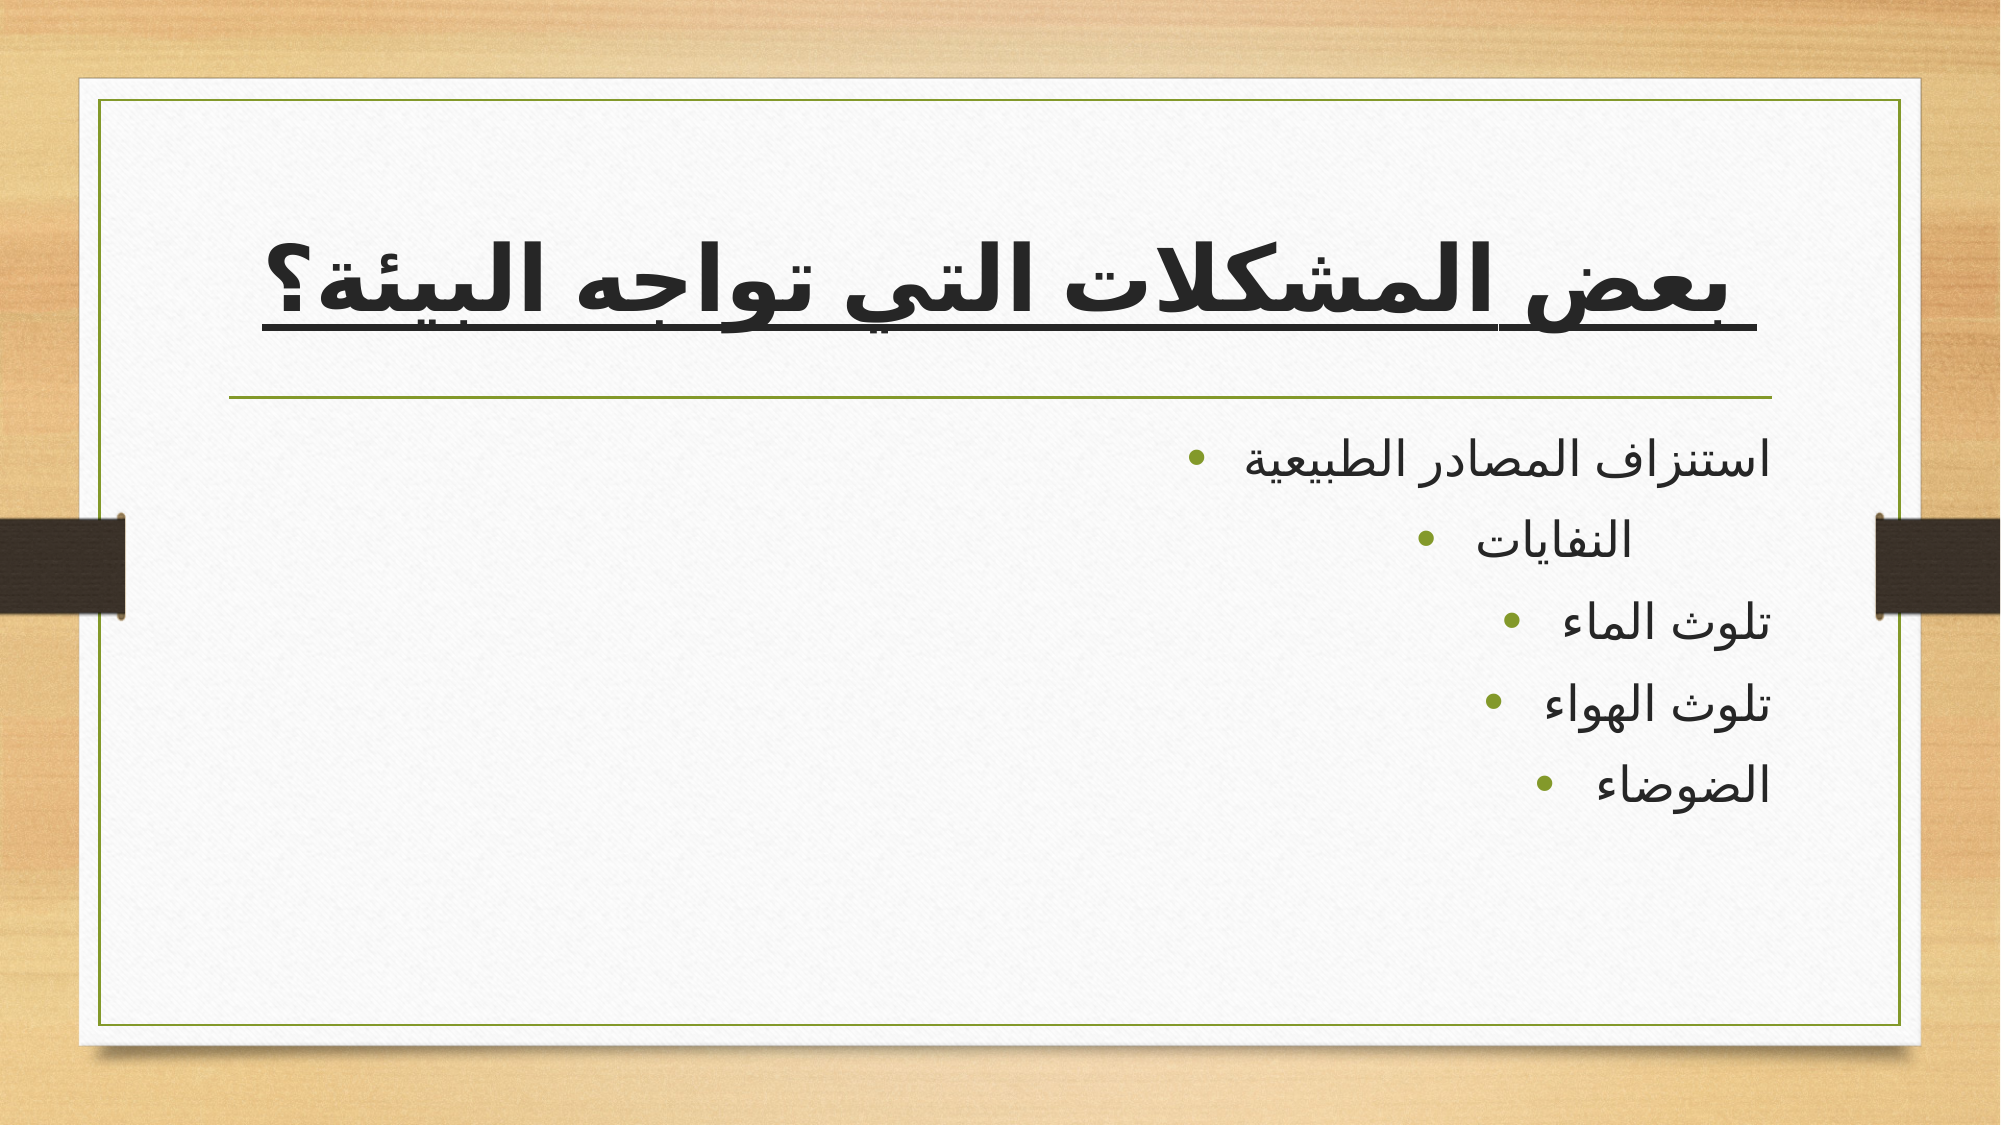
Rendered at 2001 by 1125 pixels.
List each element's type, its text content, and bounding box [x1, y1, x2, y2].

title بعض المشكلات التي تواجه البيئة؟ [222, 168, 1798, 382]
list استنزاف المصادر الطبيعية النفايات تلوث الماء تلوث الهواء الضوضاء [212, 419, 1788, 964]
picture [0, 0, 2001, 1125]
